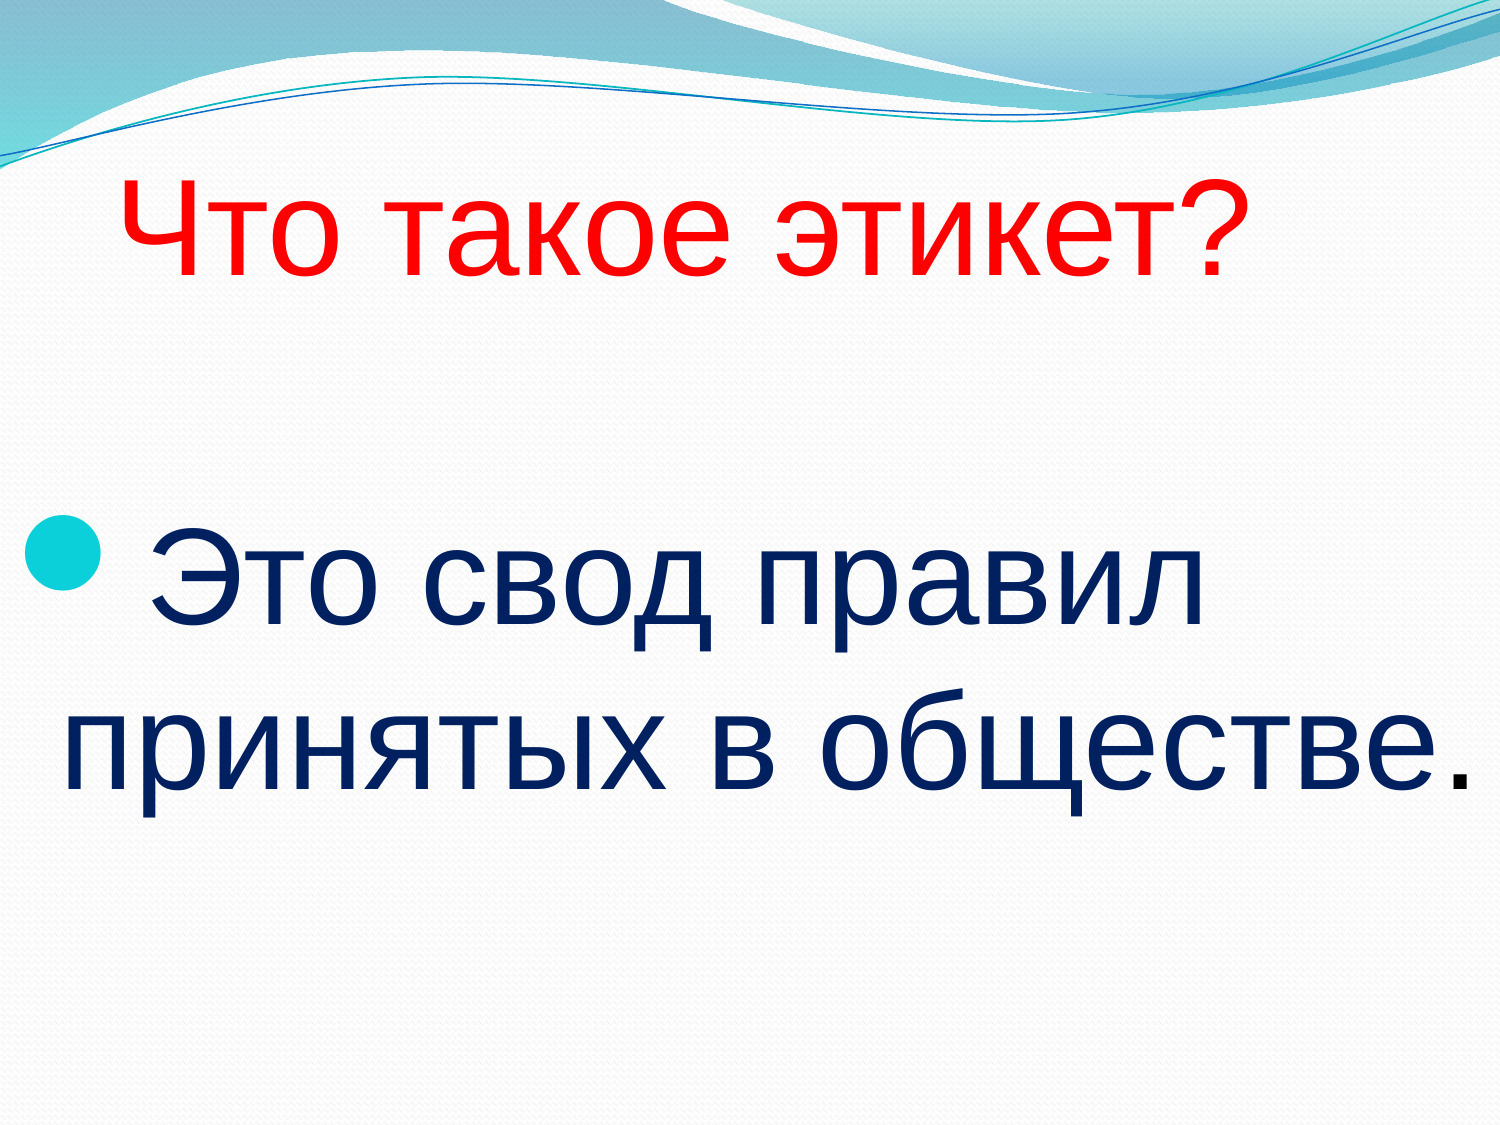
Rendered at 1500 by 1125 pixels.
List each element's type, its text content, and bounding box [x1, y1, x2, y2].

title Что такое этикет? [0, 0, 1500, 303]
list Это свод правил принятых в обществе. [0, 479, 1500, 1125]
